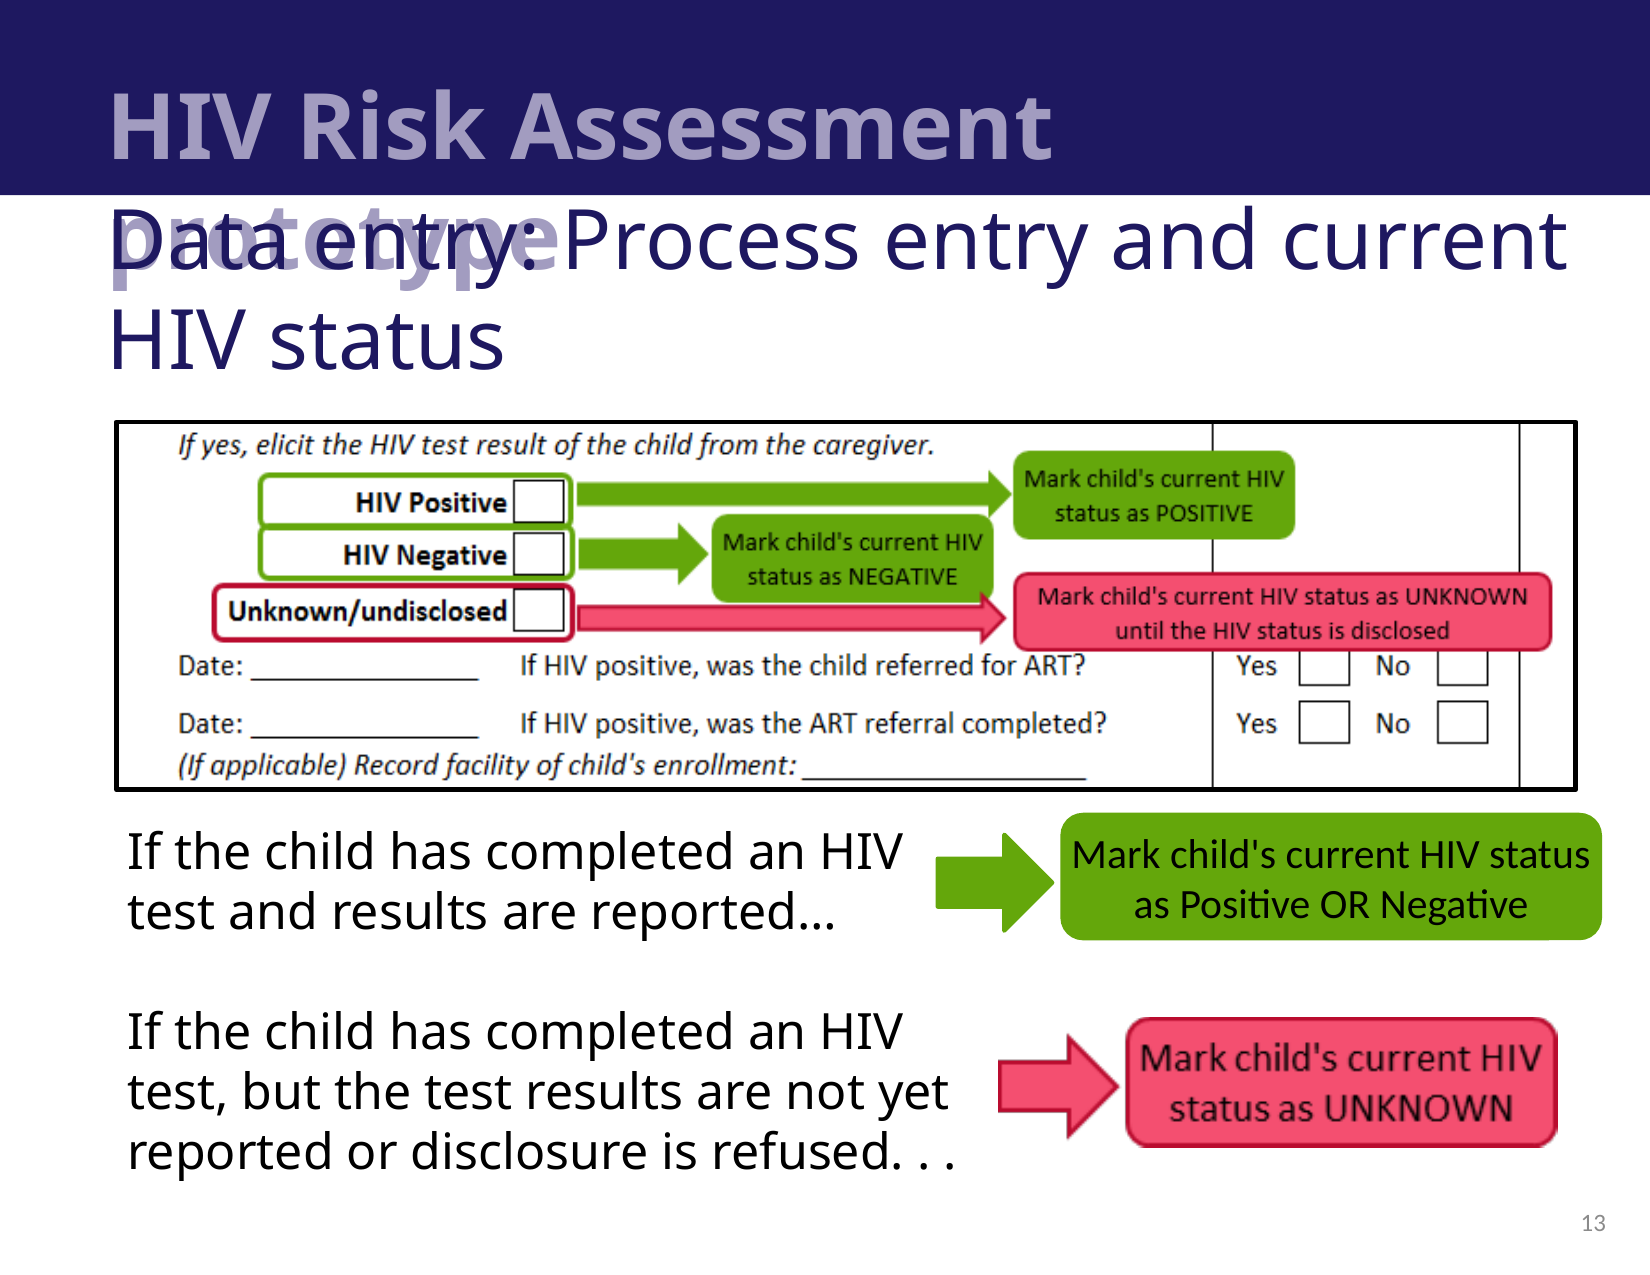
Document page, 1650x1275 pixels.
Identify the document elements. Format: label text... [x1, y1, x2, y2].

picture [998, 1017, 1558, 1148]
title HIV Risk Assessment prototype [92, 60, 1524, 178]
slide_number 13 [1250, 1187, 1622, 1256]
list Data entry: Process entry and current HIV status [92, 178, 1600, 317]
text_box Mark child's current HIV status as Positive OR Negative [1060, 812, 1603, 941]
text_box [935, 832, 1055, 933]
list If the child has completed an HIV test and results are reported… If the child has completed an HIV test, but the test results are not yet reported or disclosure is refused. . . [112, 812, 999, 1256]
picture [118, 423, 1574, 788]
